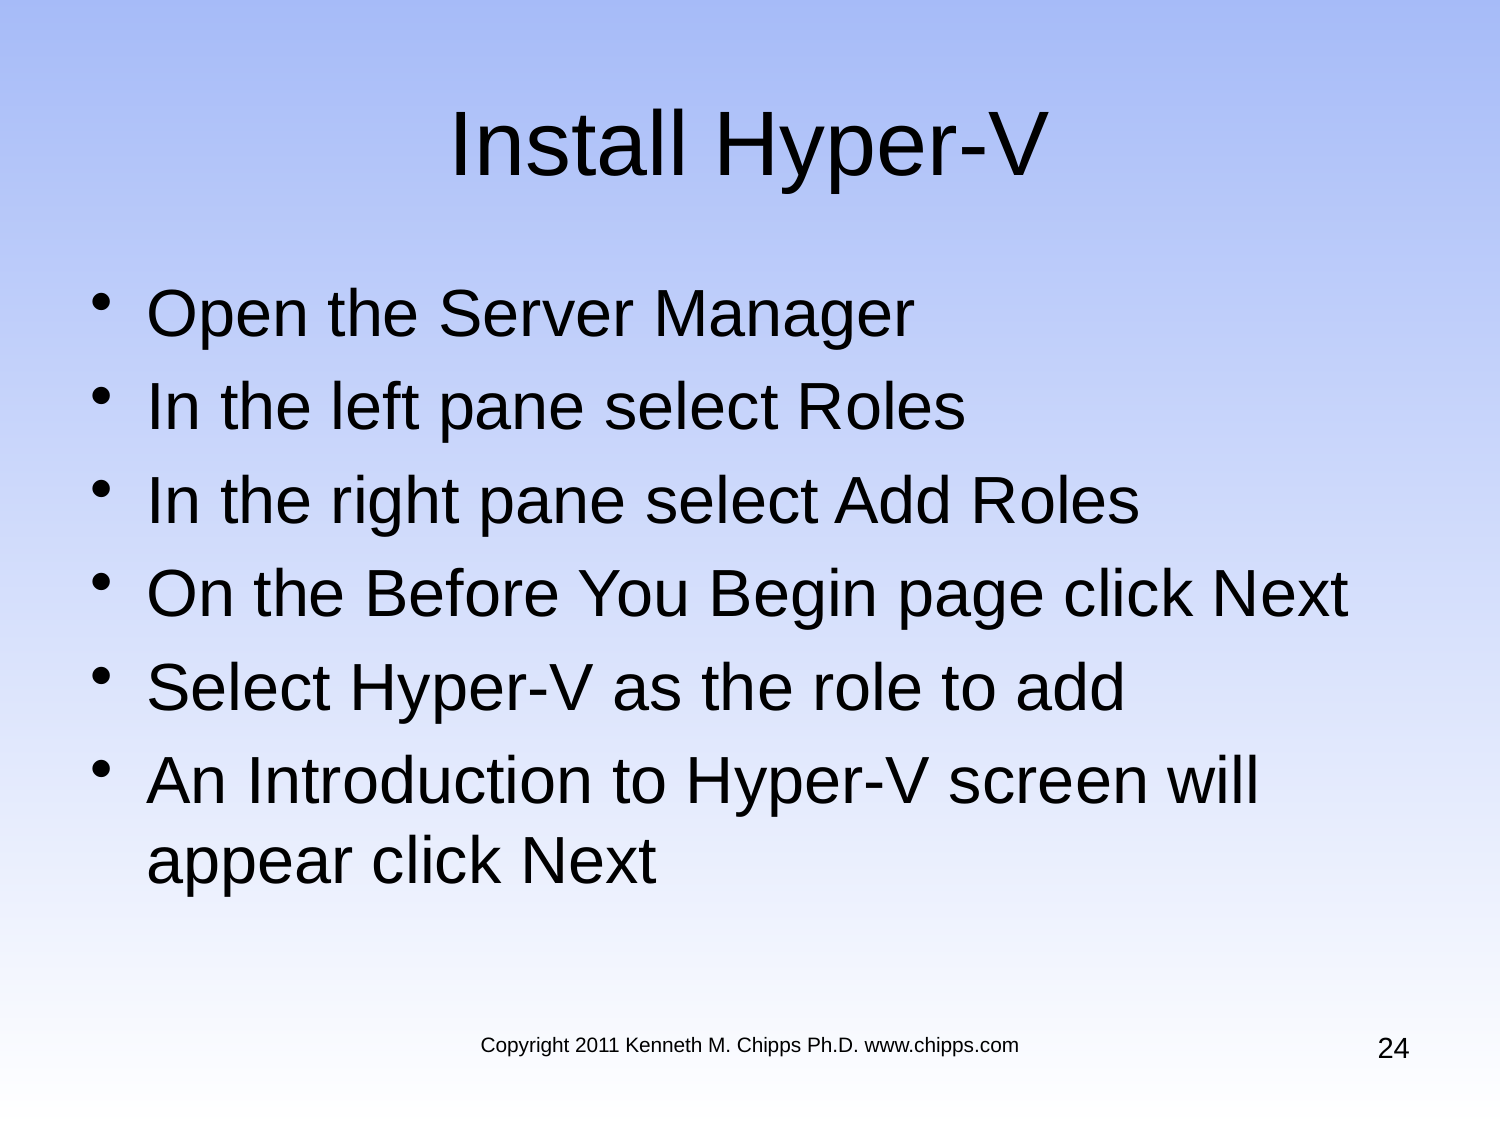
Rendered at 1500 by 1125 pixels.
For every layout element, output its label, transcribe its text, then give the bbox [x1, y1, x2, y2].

footer Copyright 2011 Kenneth M. Chipps Ph.D. www.chipps.com [449, 1024, 1051, 1103]
slide_number 24 [1074, 1021, 1426, 1101]
list Open the Server Manager In the left pane select Roles In the right pane select Add Roles On the Before You Begin page click Next Select Hyper-V as the role to add An Introduction to Hyper-V screen will appear click Next [74, 262, 1426, 1006]
title Install Hyper-V [74, 44, 1426, 233]
